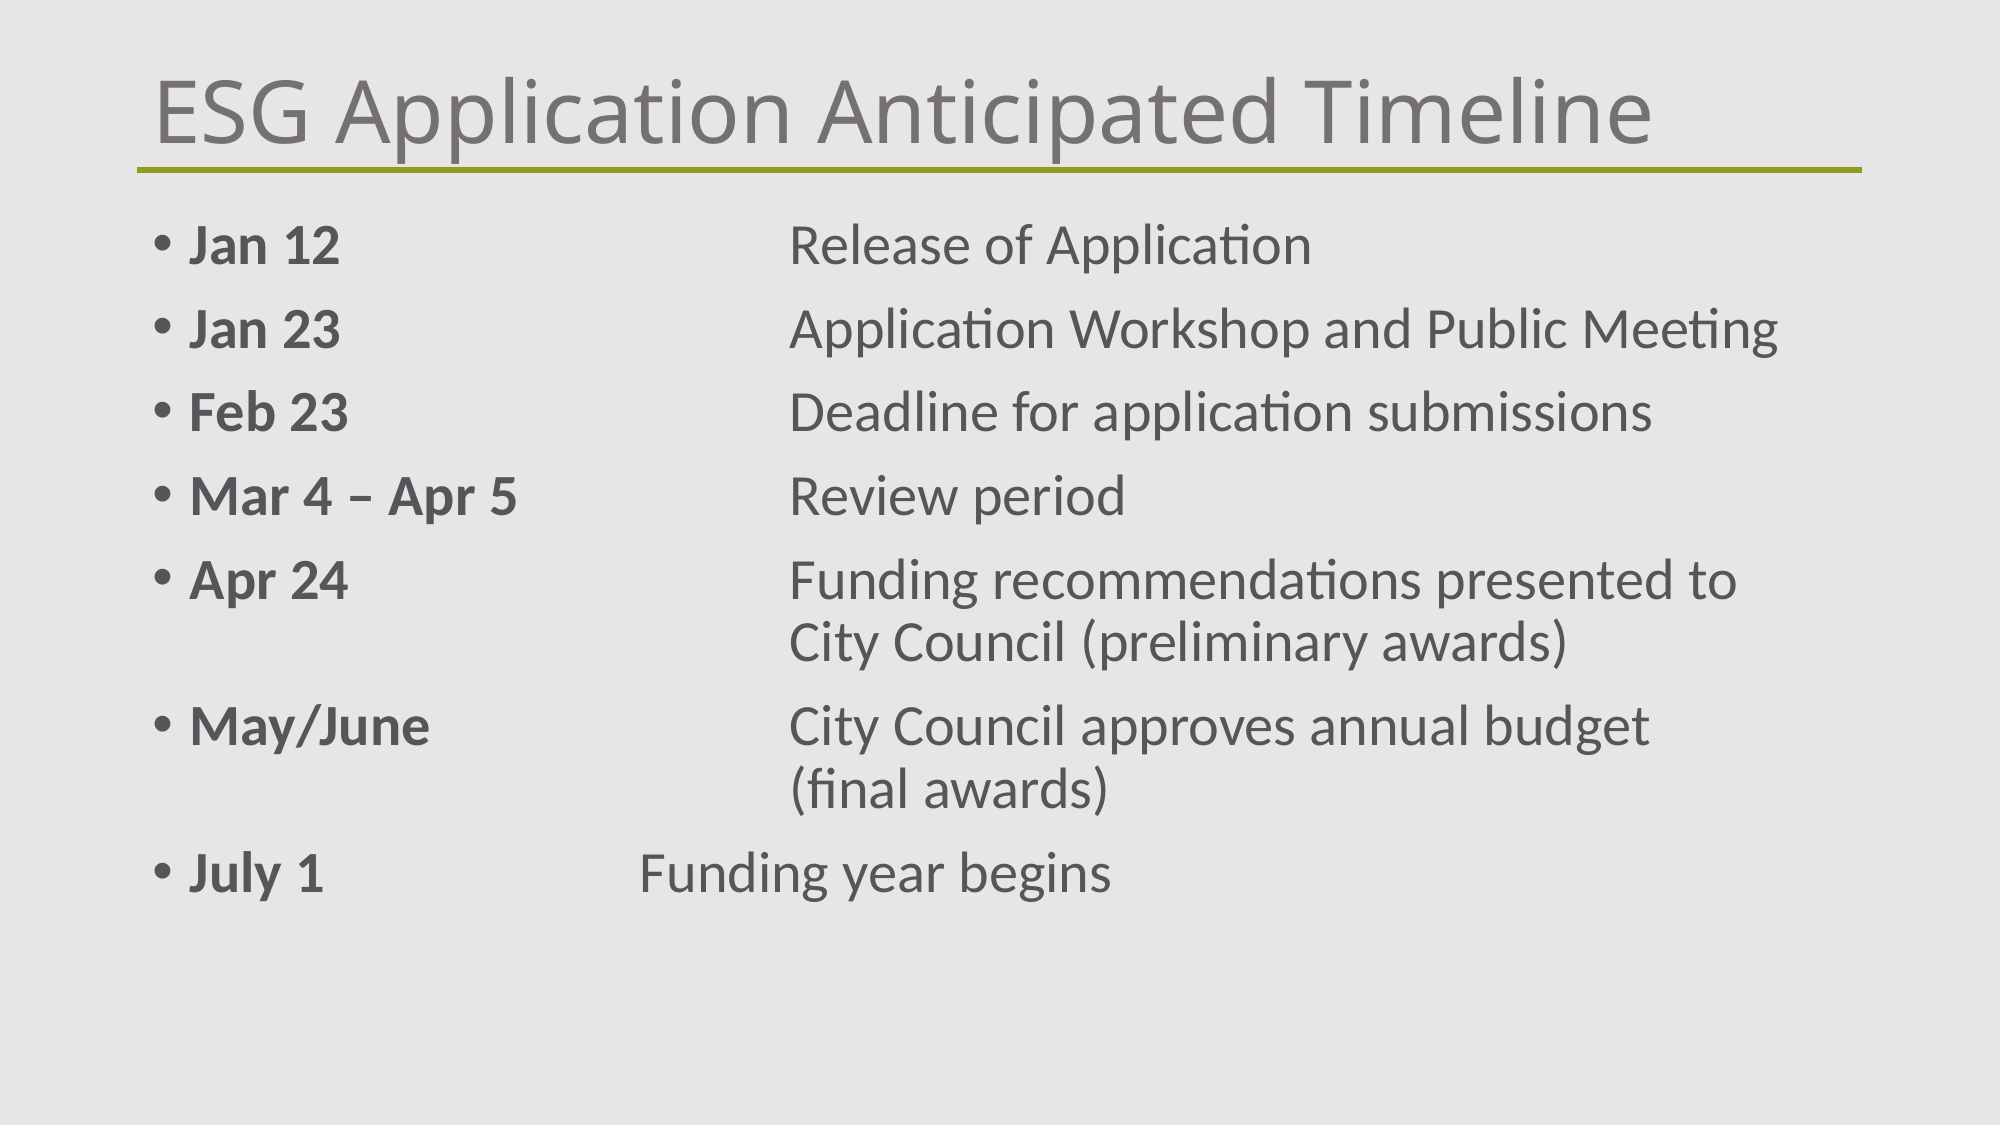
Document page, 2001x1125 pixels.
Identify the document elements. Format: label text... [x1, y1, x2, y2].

list Jan 12 Release of Application Jan 23 Application Workshop and Public Meeting Feb 23 Deadline for application submissions Mar 4 – Apr 5 Review period Apr 24 Funding recommendations presented to City Council (preliminary awards) May/June City Council approves annual budget (final awards) July 1 Funding year begins [137, 206, 1863, 1014]
title ESG Application Anticipated Timeline [137, 59, 1863, 170]
